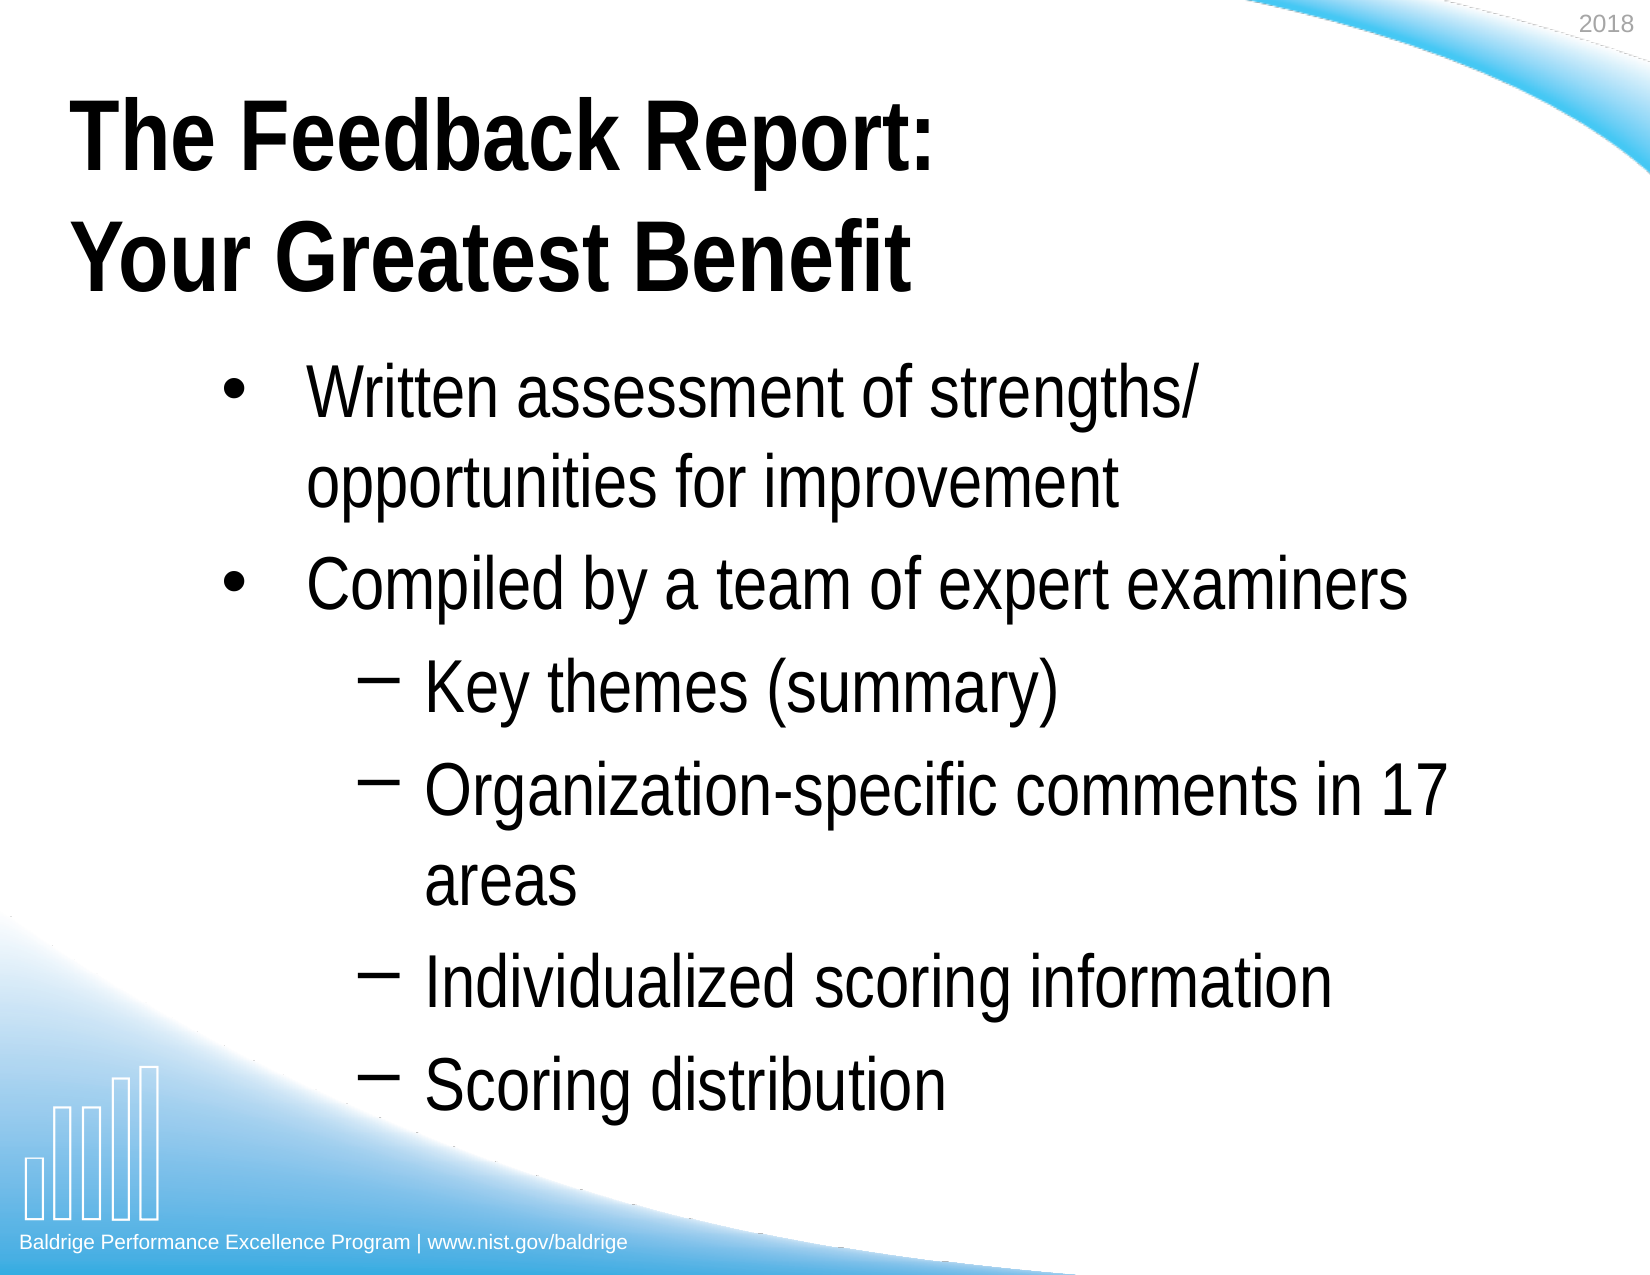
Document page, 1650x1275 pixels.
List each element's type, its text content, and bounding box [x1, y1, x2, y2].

list Written assessment of strengths/ opportunities for improvement Compiled by a team of expert examiners Key themes (summary) Organization-specific comments in 17 areas Individualized scoring information Scoring distribution [206, 335, 1544, 1137]
title The Feedback Report: Your Greatest Benefit [54, 87, 1598, 294]
